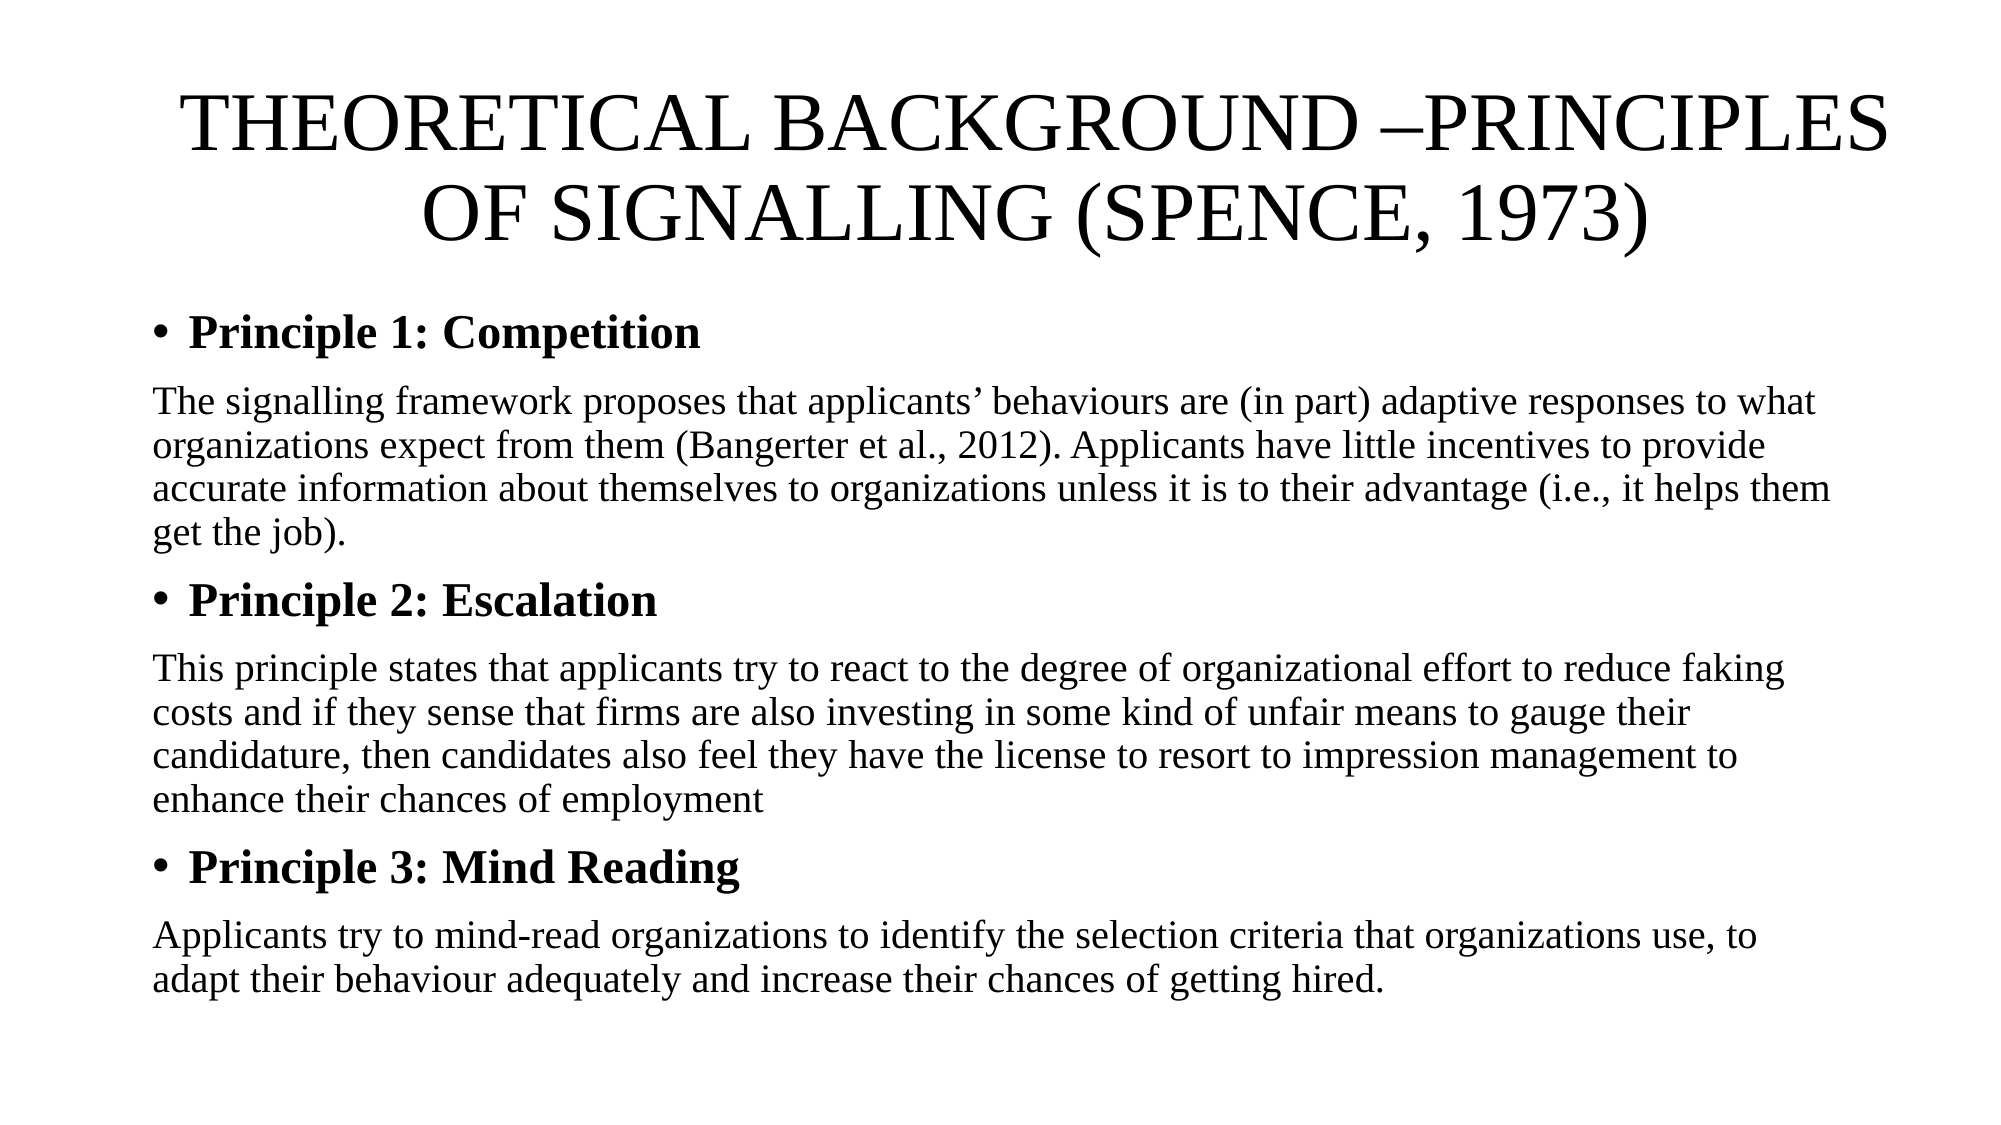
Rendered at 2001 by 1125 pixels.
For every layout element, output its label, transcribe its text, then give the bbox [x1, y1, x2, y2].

title THEORETICAL BACKGROUND –PRINCIPLES OF SIGNALLING (SPENCE, 1973) [137, 59, 1936, 278]
list Principle 1: Competition The signalling framework proposes that applicants’ behaviours are (in part) adaptive responses to what organizations expect from them (Bangerter et al., 2012). Applicants have little incentives to provide accurate information about themselves to organizations unless it is to their advantage (i.e., it helps them get the job). Principle 2: Escalation This principle states that applicants try to react to the degree of organizational effort to reduce faking costs and if they sense that firms are also investing in some kind of unfair means to gauge their candidature, then candidates also feel they have the license to resort to impression management to enhance their chances of employment Principle 3: Mind Reading Applicants try to mind-read organizations to identify the selection criteria that organizations use, to adapt their behaviour adequately and increase their chances of getting hired. [137, 299, 1863, 1014]
